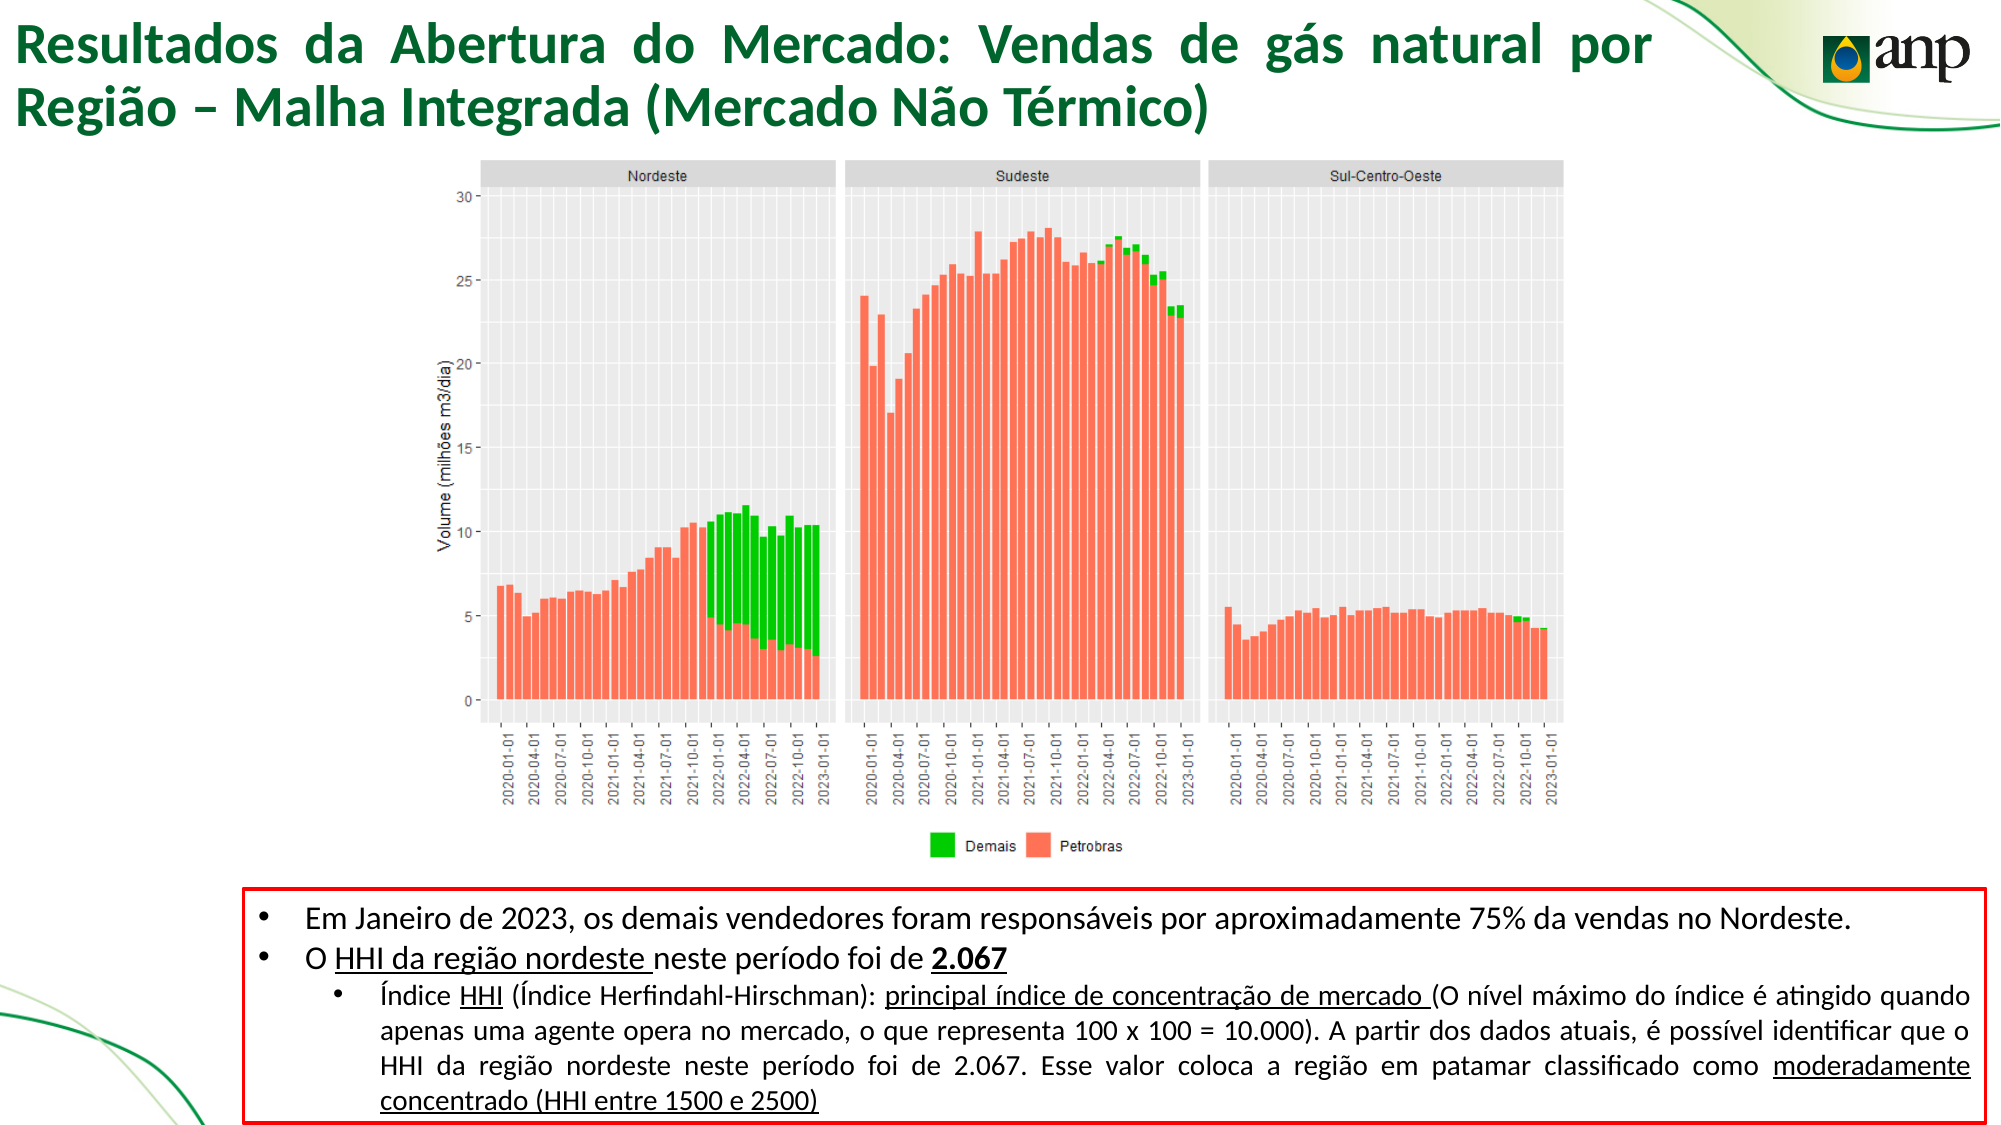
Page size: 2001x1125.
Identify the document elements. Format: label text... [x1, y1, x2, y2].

text_box Em Janeiro de 2023, os demais vendedores foram responsáveis por aproximadamente 75% da vendas no Nordeste. O HHI da região nordeste neste período foi de 2.067 Índice HHI (Índice Herfindahl-Hirschman): principal índice de concentração de mercado (O nível máximo do índice é atingido quando apenas uma agente opera no mercado, o que representa 100 x 100 = 10.000). A partir dos dados atuais, é possível identificar que o HHI da região nordeste neste período foi de 2.067. Esse valor coloca a região em patamar classificado como moderadamente concentrado (HHI entre 1500 e 2500) [243, 888, 1986, 1124]
text_box Resultados da Abertura do Mercado: Vendas de gás natural por Região – Malha Integrada (Mercado Não Térmico) [0, 0, 1668, 156]
picture [0, 0, 2000, 1125]
